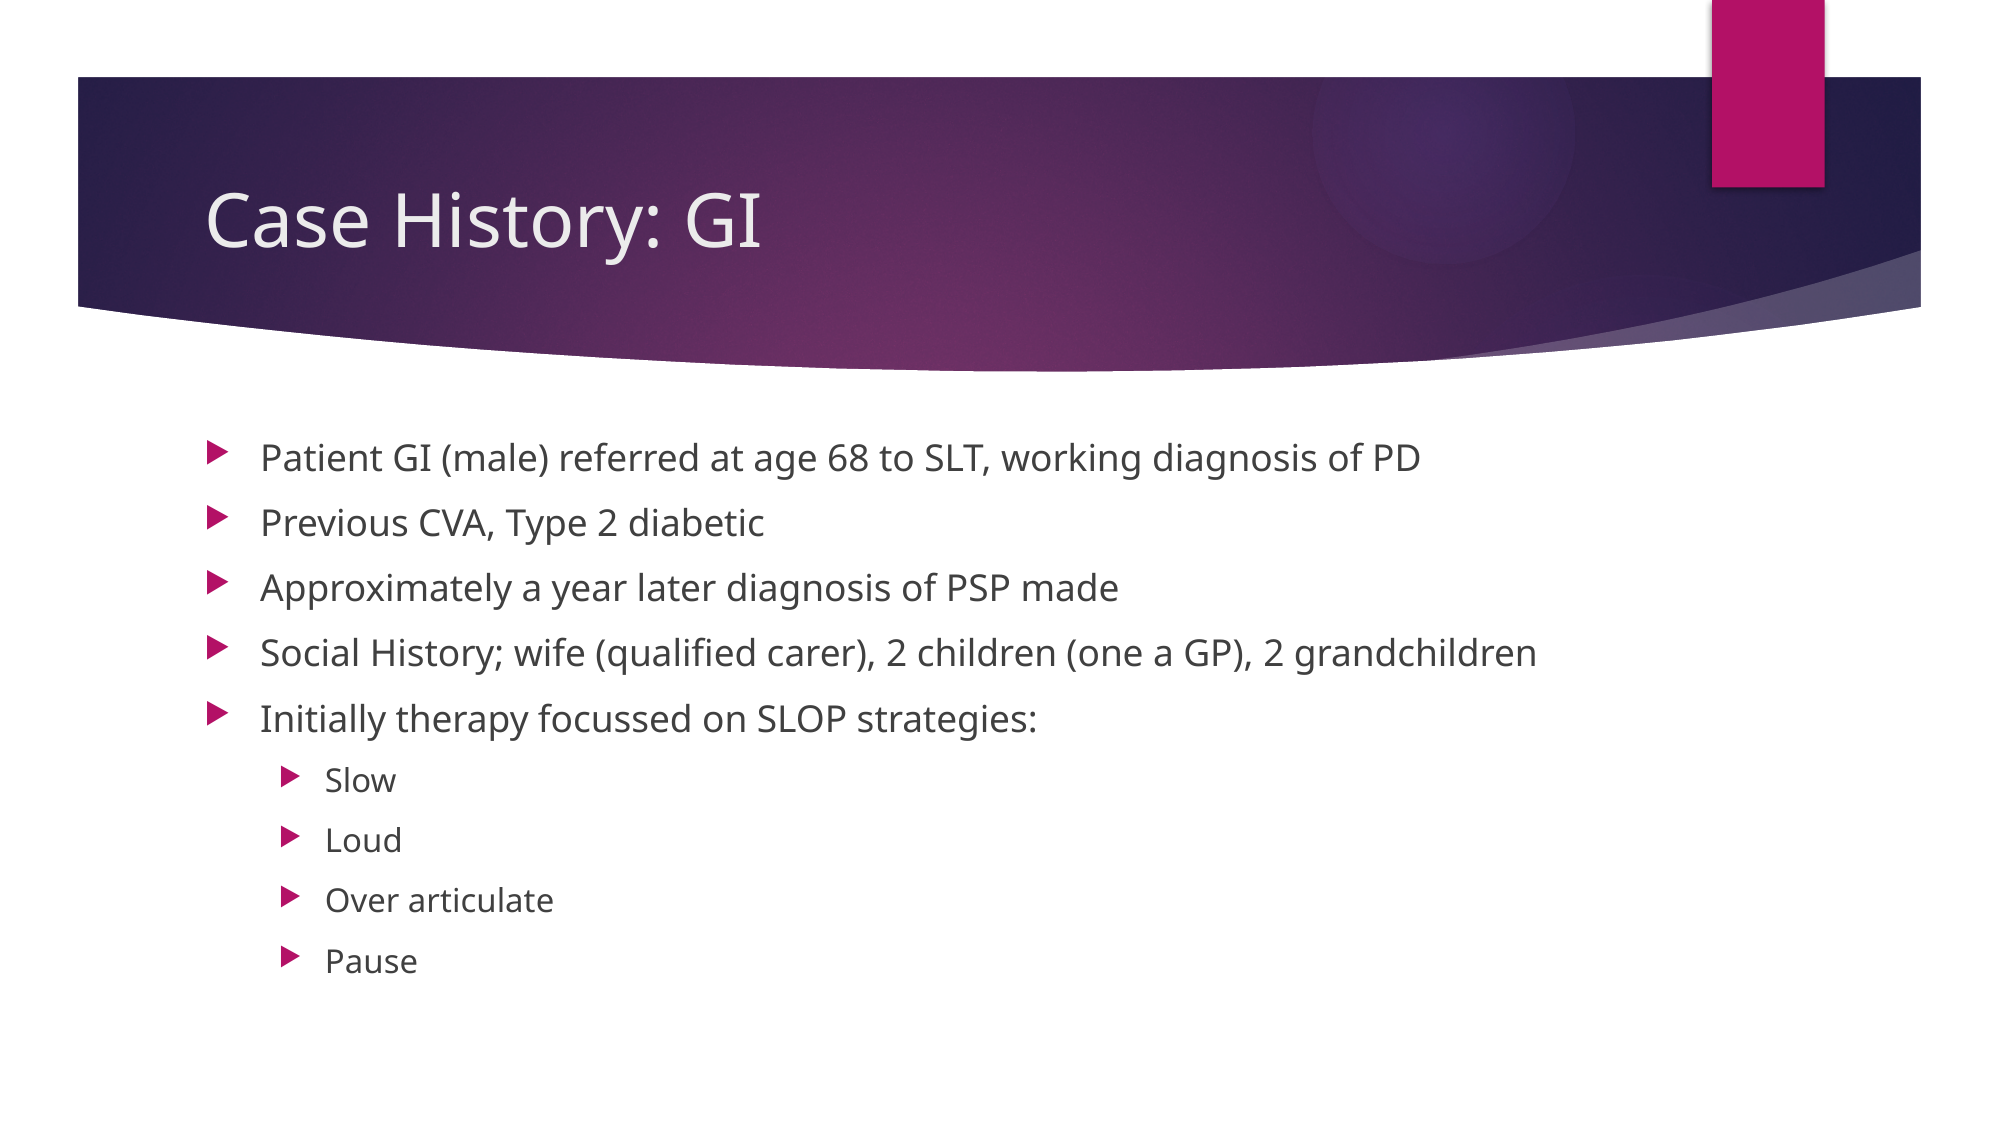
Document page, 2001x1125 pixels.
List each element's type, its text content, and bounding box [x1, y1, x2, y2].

title Case History: GI [189, 159, 1627, 276]
list Patient GI (male) referred at age 68 to SLT, working diagnosis of PD Previous CVA, Type 2 diabetic Approximately a year later diagnosis of PSP made Social History; wife (qualified carer), 2 children (one a GP), 2 grandchildren Initially therapy focussed on SLOP strategies: Slow Loud Over articulate Pause [189, 427, 1638, 988]
